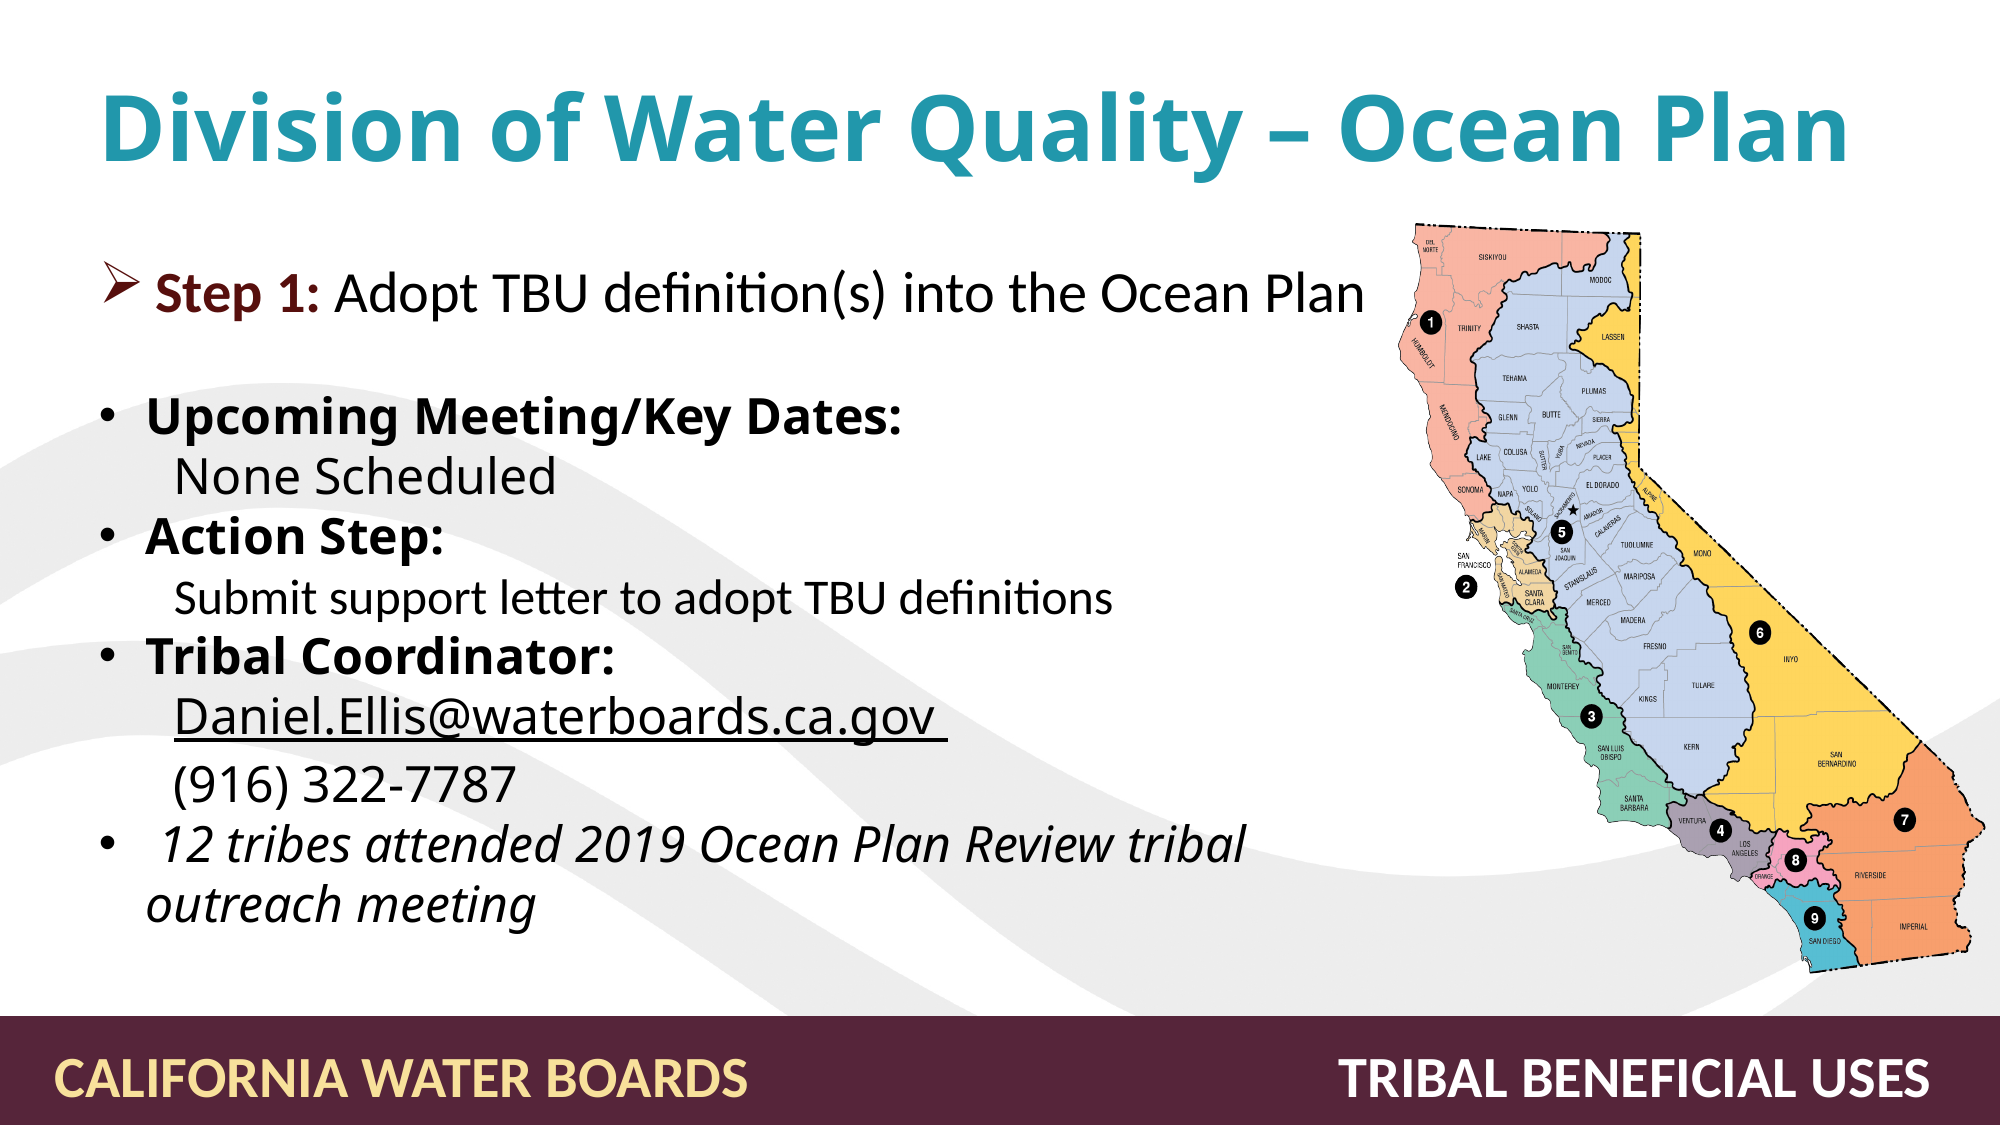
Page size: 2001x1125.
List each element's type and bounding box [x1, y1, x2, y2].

list [0, 0, 2000, 1125]
picture [1398, 223, 1986, 974]
